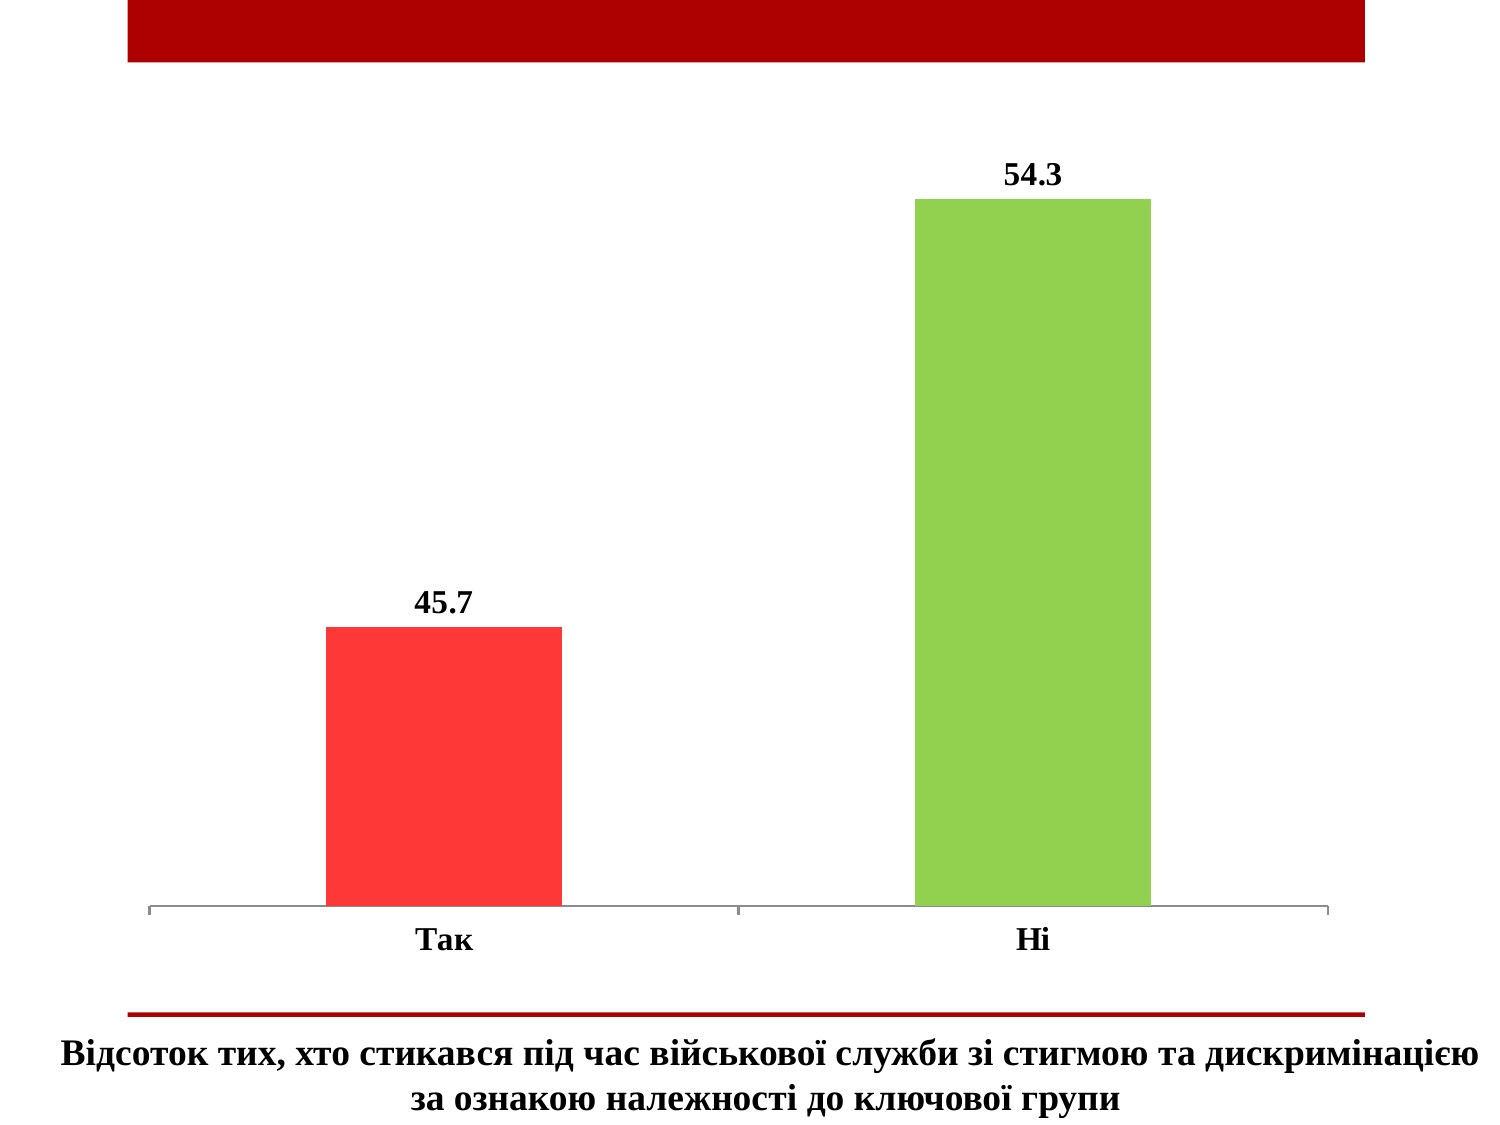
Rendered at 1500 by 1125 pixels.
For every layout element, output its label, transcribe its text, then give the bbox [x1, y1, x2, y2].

chart [124, 99, 1354, 977]
text_box Відсоток тих, хто стикався під час військової служби зі стигмою та дискримінацією за ознакою належності до ключової групи [41, 1020, 1500, 1125]
